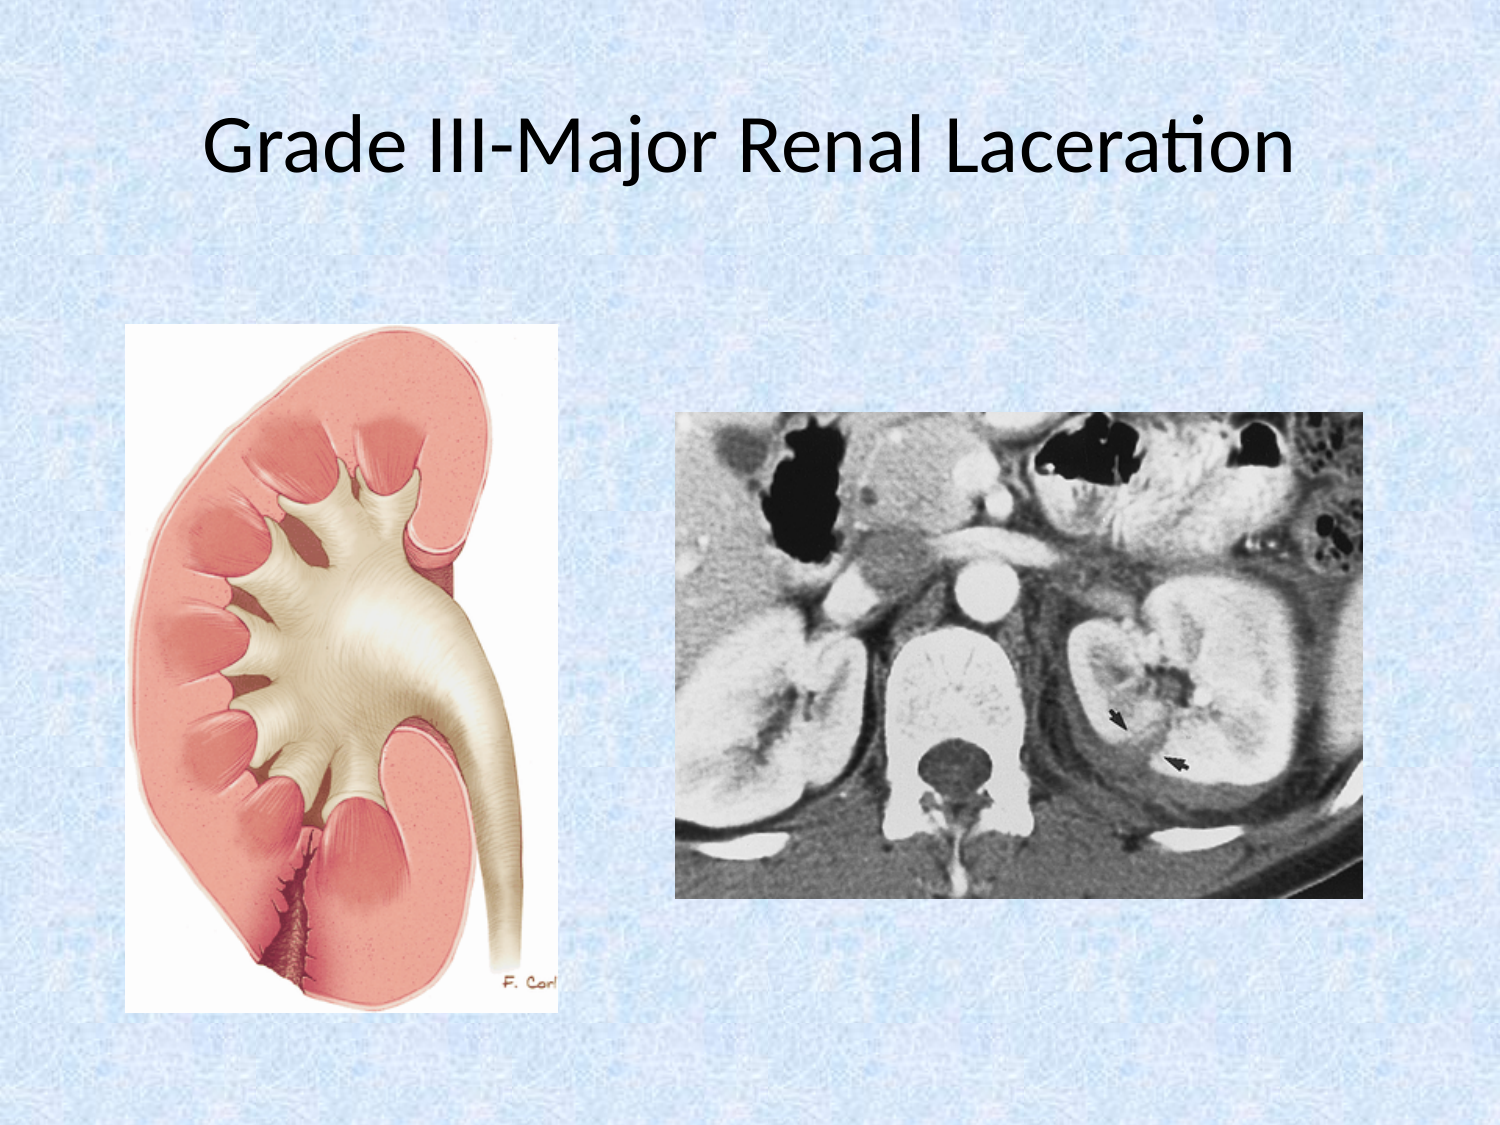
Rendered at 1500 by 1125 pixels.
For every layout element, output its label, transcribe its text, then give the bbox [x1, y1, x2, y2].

picture [0, 0, 1500, 1125]
title Grade III-Major Renal Laceration [75, 45, 1425, 233]
